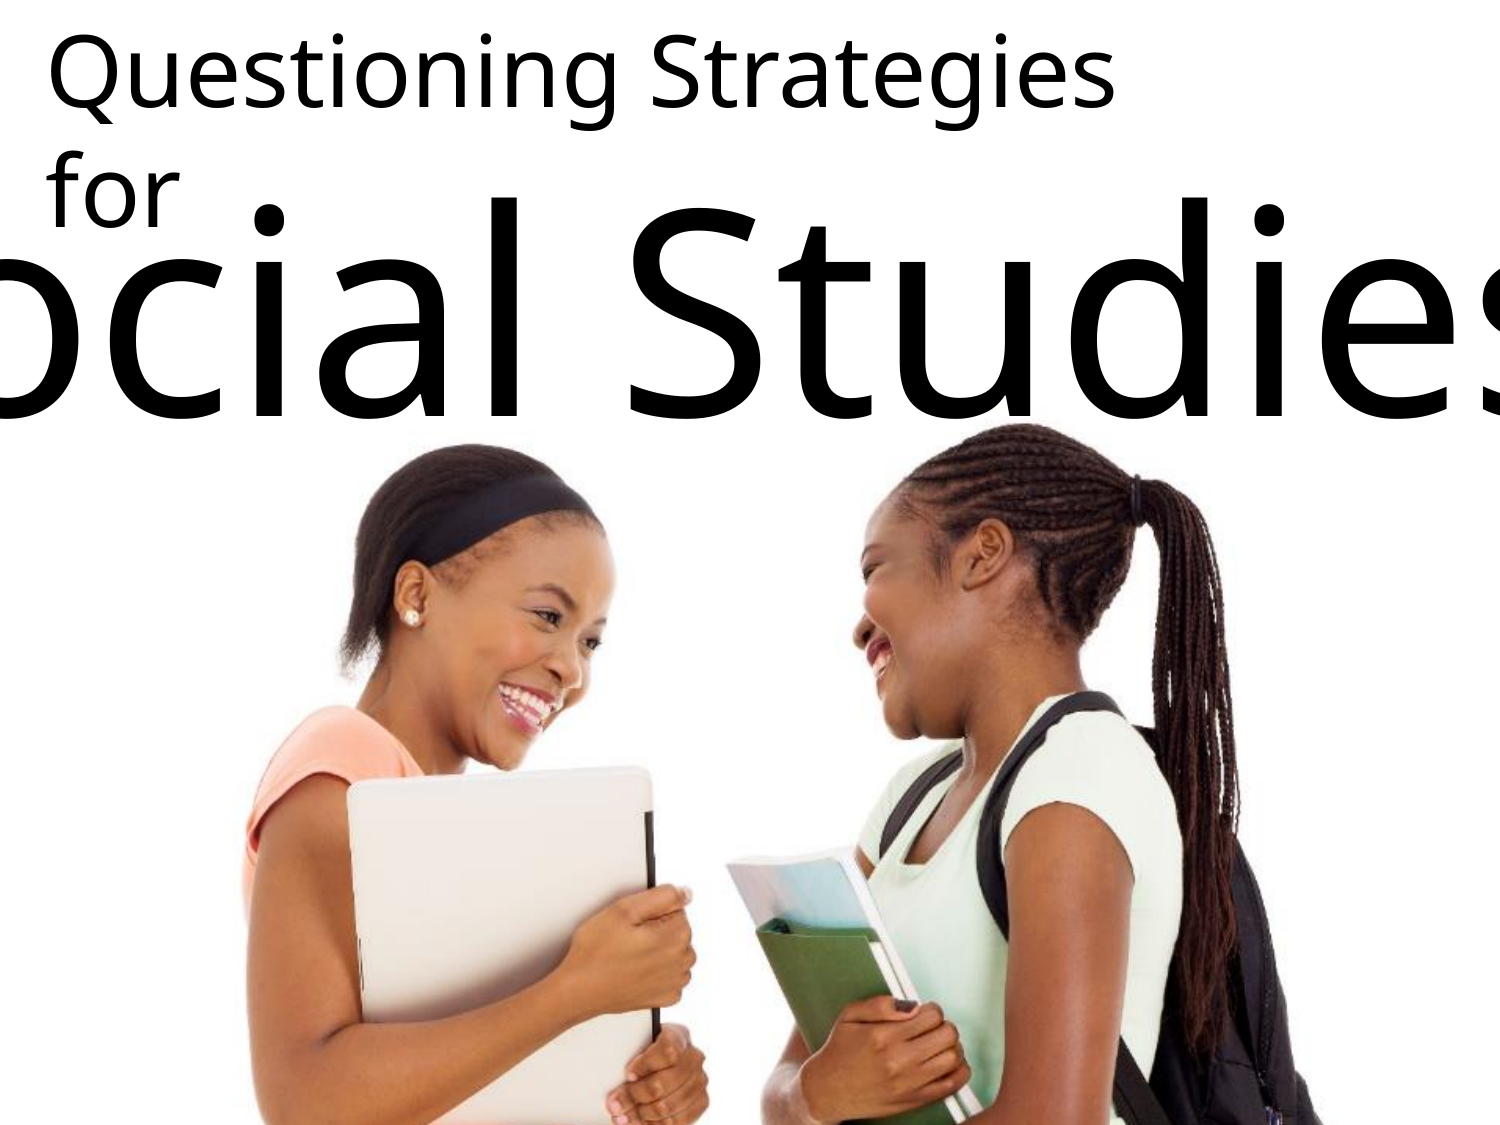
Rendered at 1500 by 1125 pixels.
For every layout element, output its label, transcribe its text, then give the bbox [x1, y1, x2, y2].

picture [0, 181, 1500, 1125]
text_box Social Studies [0, 122, 1500, 181]
text_box Questioning Strategies for [30, 0, 1213, 122]
